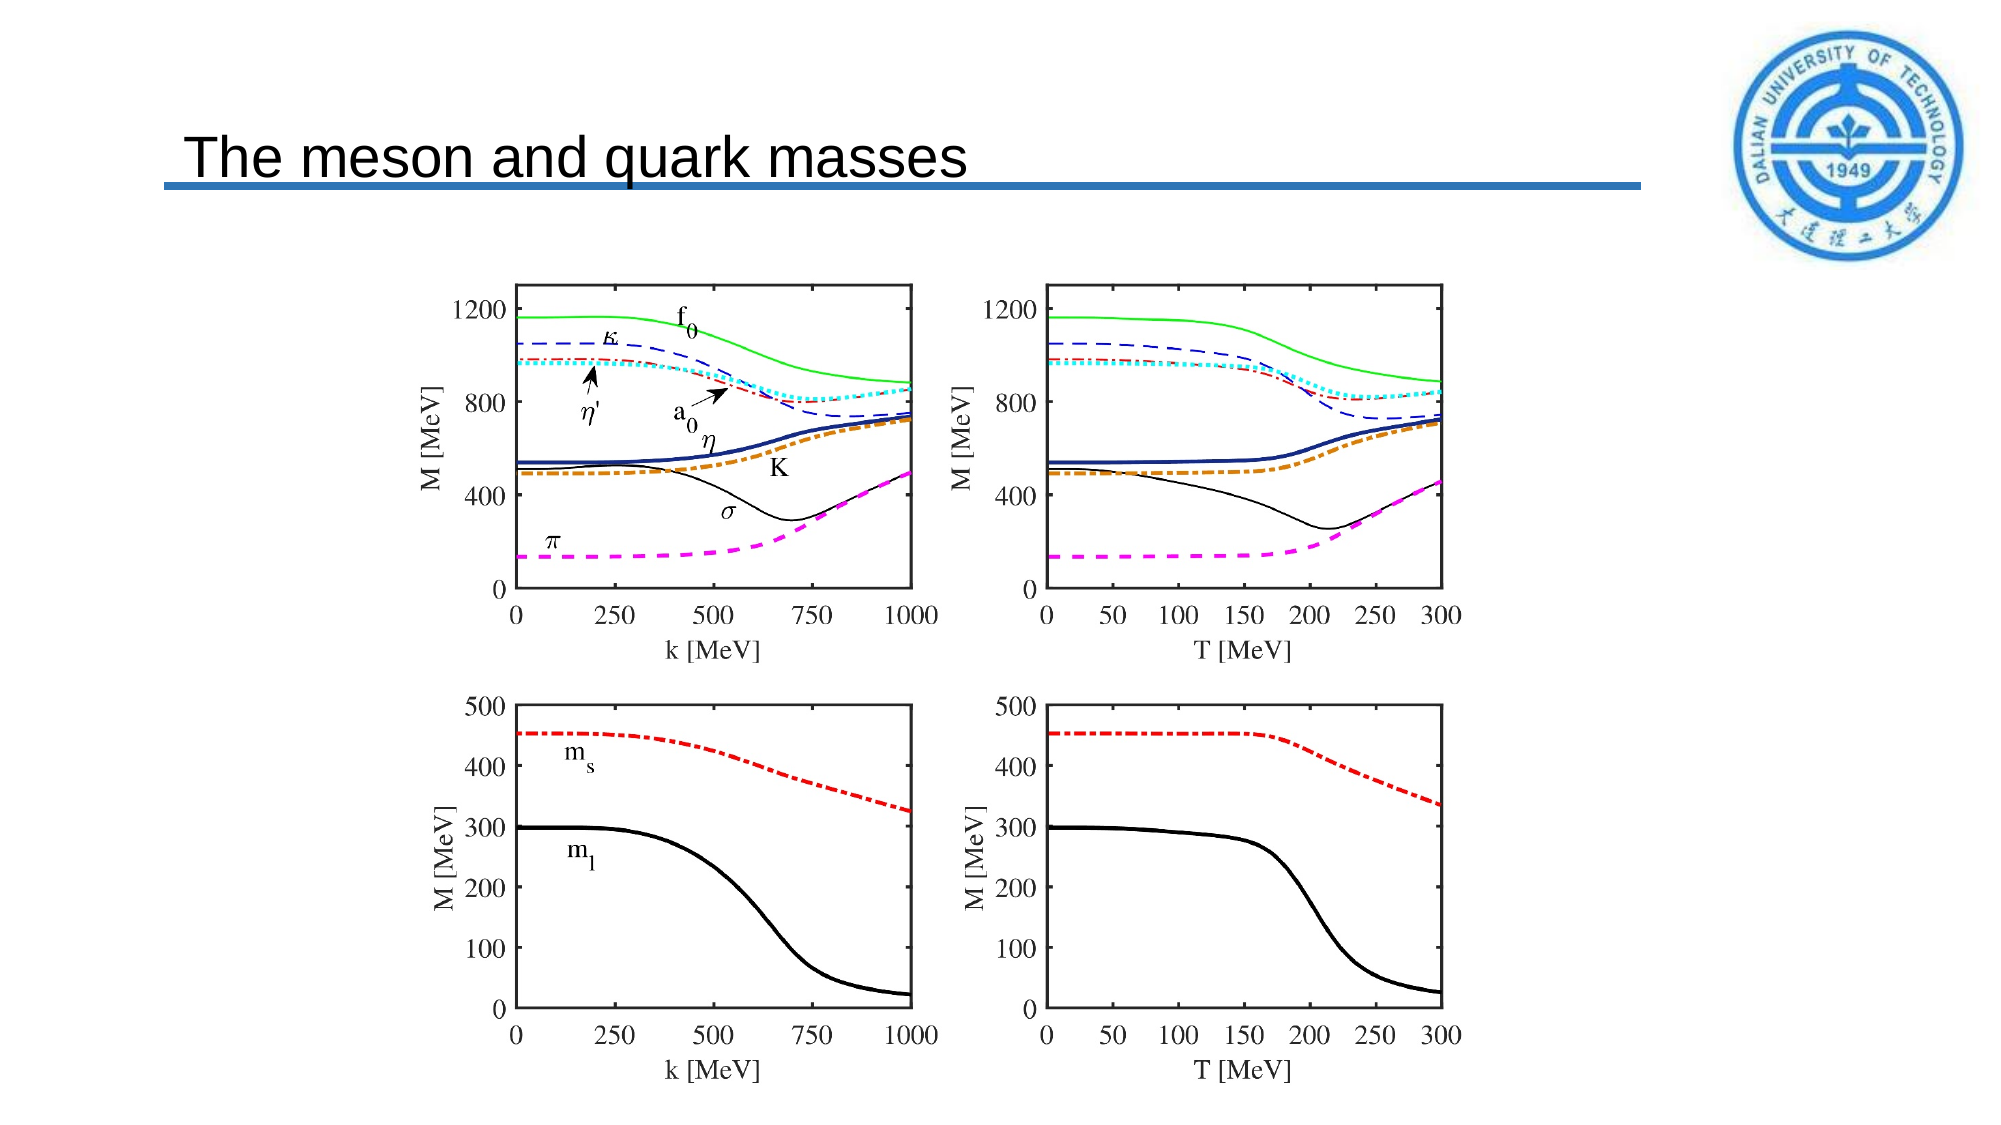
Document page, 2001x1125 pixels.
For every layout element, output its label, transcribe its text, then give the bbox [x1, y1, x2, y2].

text_box The meson and quark masses [168, 186, 985, 197]
picture [1721, 21, 1981, 270]
text_box The meson and quark masses [168, 77, 985, 185]
picture [358, 218, 1562, 1105]
